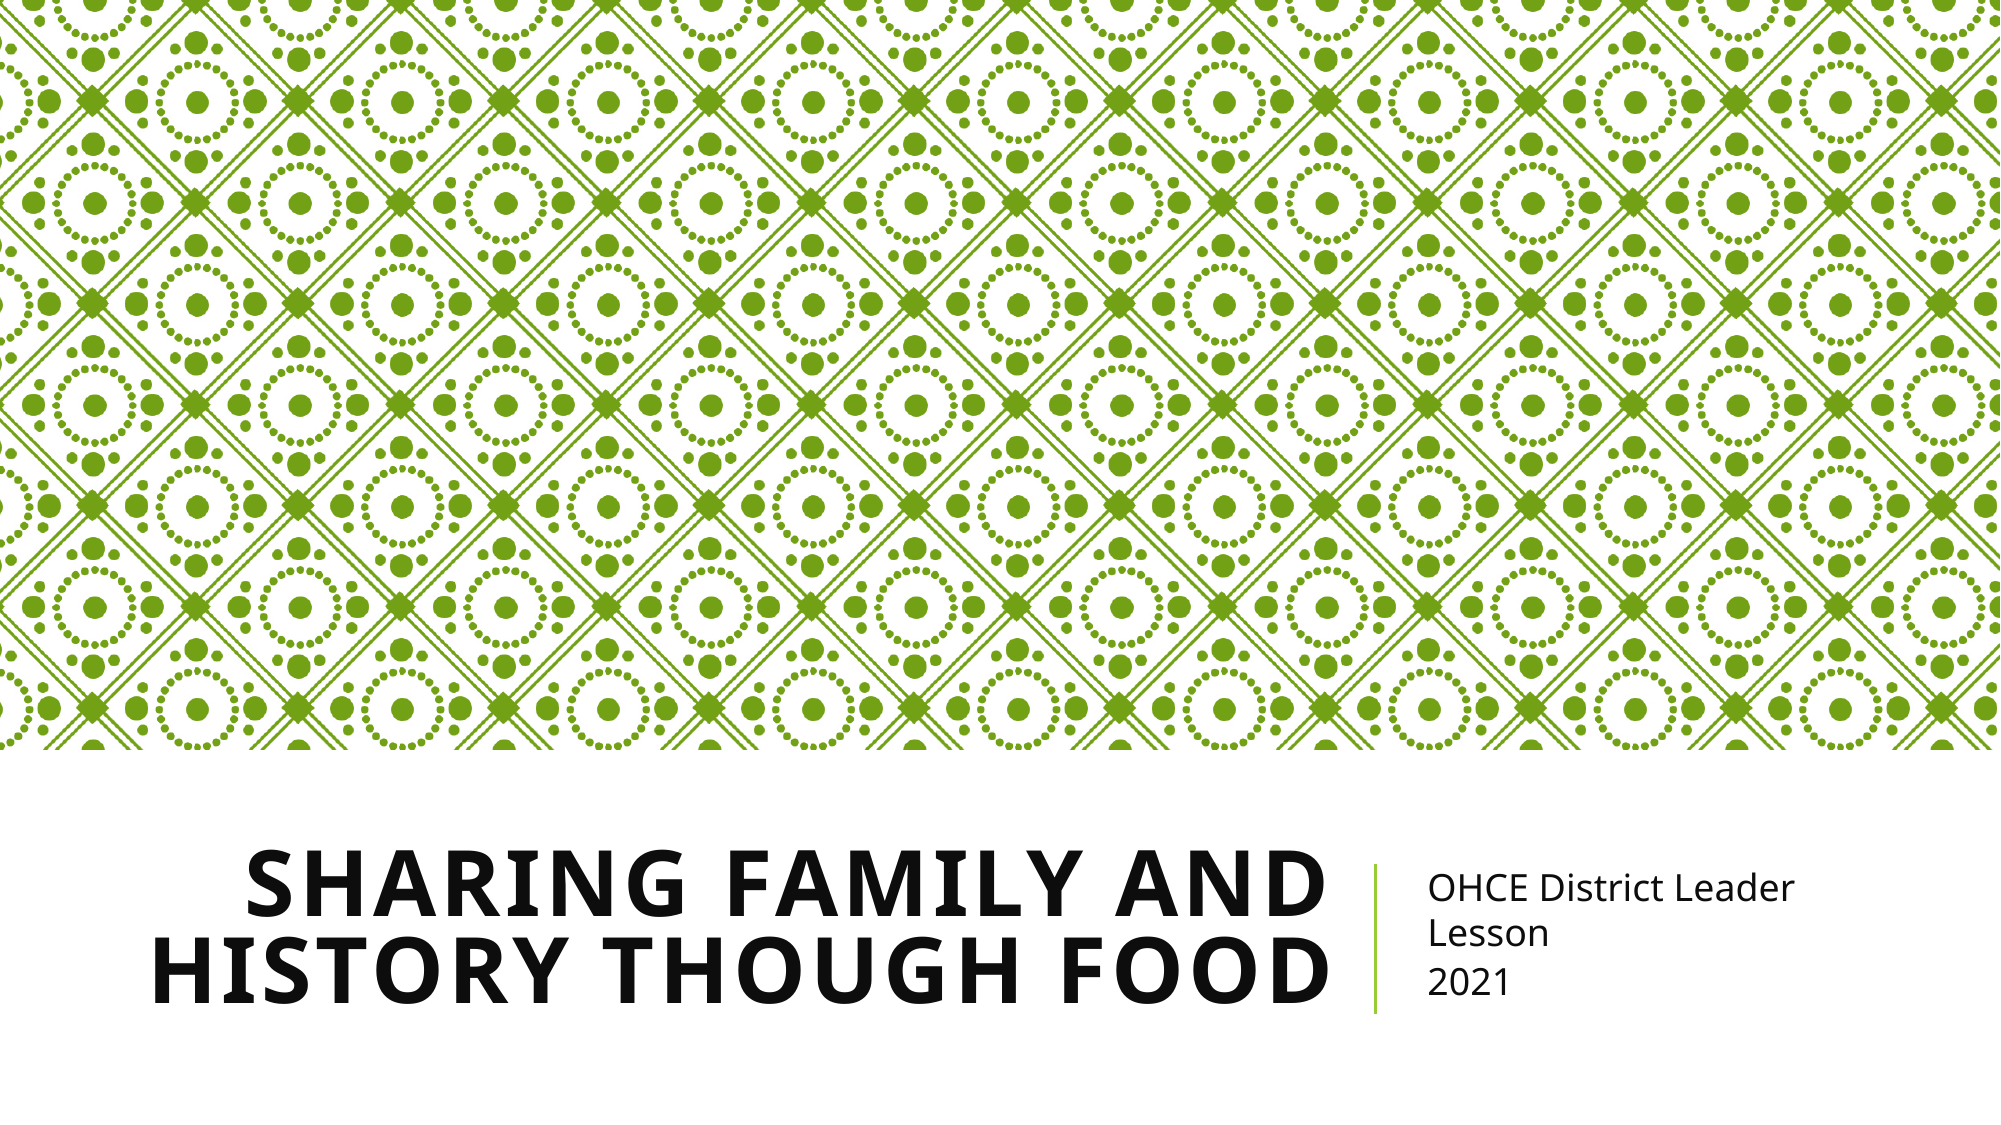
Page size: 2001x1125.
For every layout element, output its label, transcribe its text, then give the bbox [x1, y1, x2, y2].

subtitle OHCE District Leader Lesson 2021 [1412, 813, 1938, 1054]
title Sharing Family and History Though Food [75, 813, 1350, 1054]
